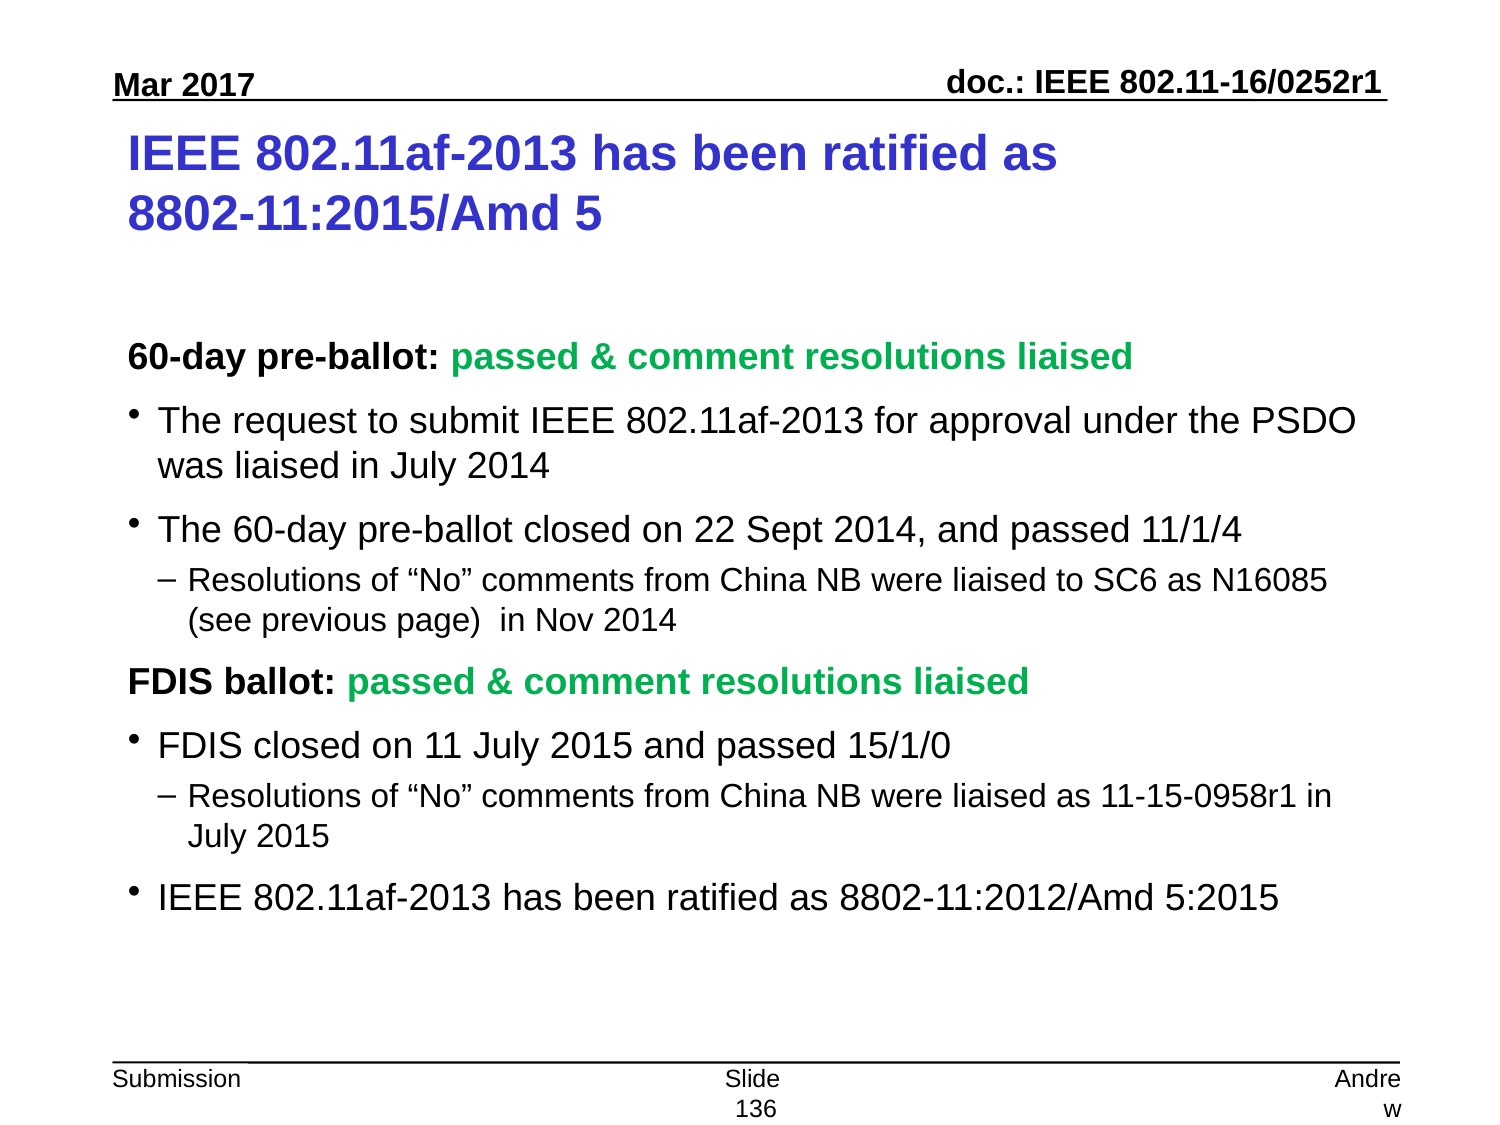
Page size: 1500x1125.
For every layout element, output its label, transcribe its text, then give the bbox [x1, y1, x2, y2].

list 60-day pre-ballot: passed & comment resolutions liaised The request to submit IEEE 802.11af-2013 for approval under the PSDO was liaised in July 2014 The 60-day pre-ballot closed on 22 Sept 2014, and passed 11/1/4 Resolutions of “No” comments from China NB were liaised to SC6 as N16085 (see previous page) in Nov 2014 FDIS ballot: passed & comment resolutions liaised FDIS closed on 11 July 2015 and passed 15/1/0 Resolutions of “No” comments from China NB were liaised as 11-15-0958r1 in July 2015 IEEE 802.11af-2013 has been ratified as 8802-11:2012/Amd 5:2015 [112, 324, 1388, 1000]
footer Andrew Myles, Cisco [1320, 1061, 1402, 1093]
title IEEE 802.11af-2013 has been ratified as 8802-11:2015/Amd 5 [112, 112, 1475, 288]
slide_number Slide 136 [709, 1061, 803, 1093]
